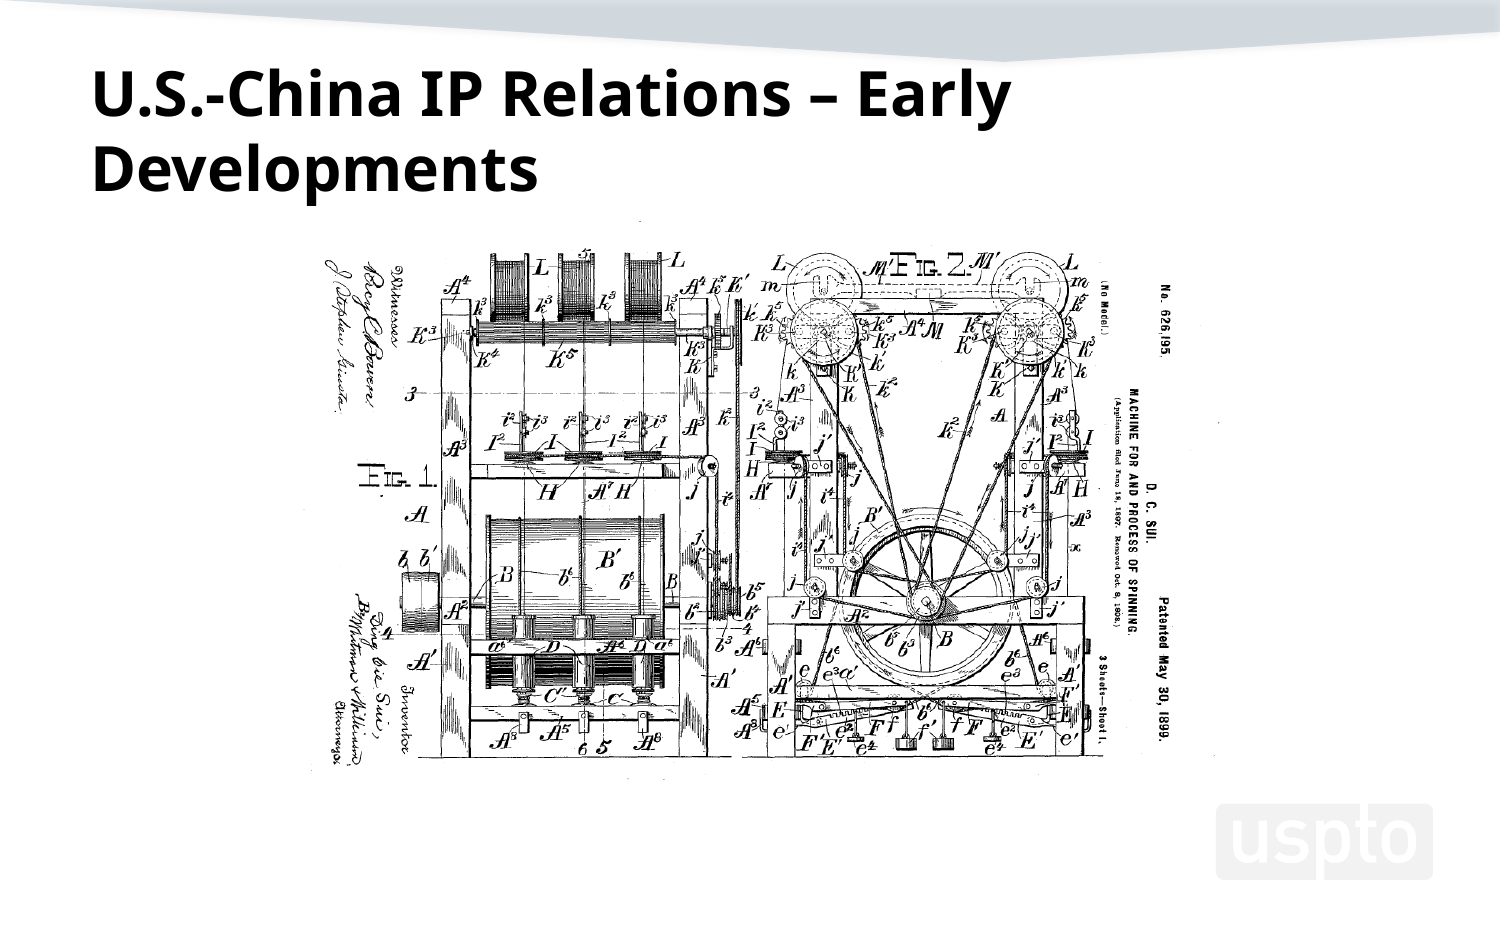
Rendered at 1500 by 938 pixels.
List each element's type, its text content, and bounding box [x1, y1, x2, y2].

picture [302, 206, 1221, 785]
title U.S.-China IP Relations – Early Developments [75, 50, 1425, 207]
